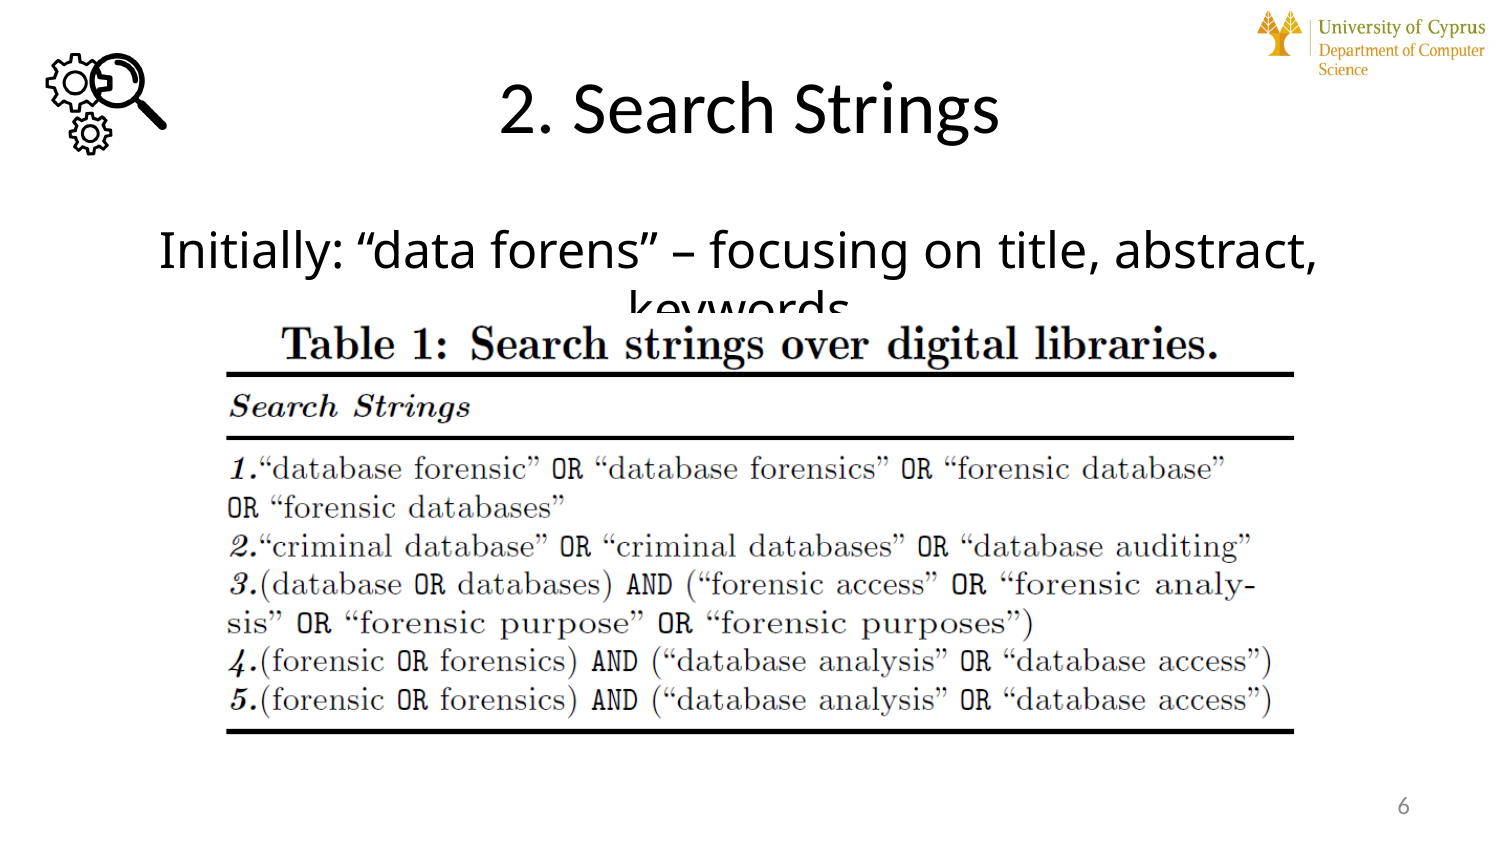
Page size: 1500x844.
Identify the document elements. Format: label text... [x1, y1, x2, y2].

picture [195, 313, 1337, 752]
title 2. Search Strings [201, 33, 1425, 175]
slide_number 6 [1074, 782, 1425, 827]
picture [1245, 0, 1500, 98]
picture [17, 15, 195, 193]
list Initially: “data forens” – focusing on title, abstract, keywords [54, 210, 1425, 783]
